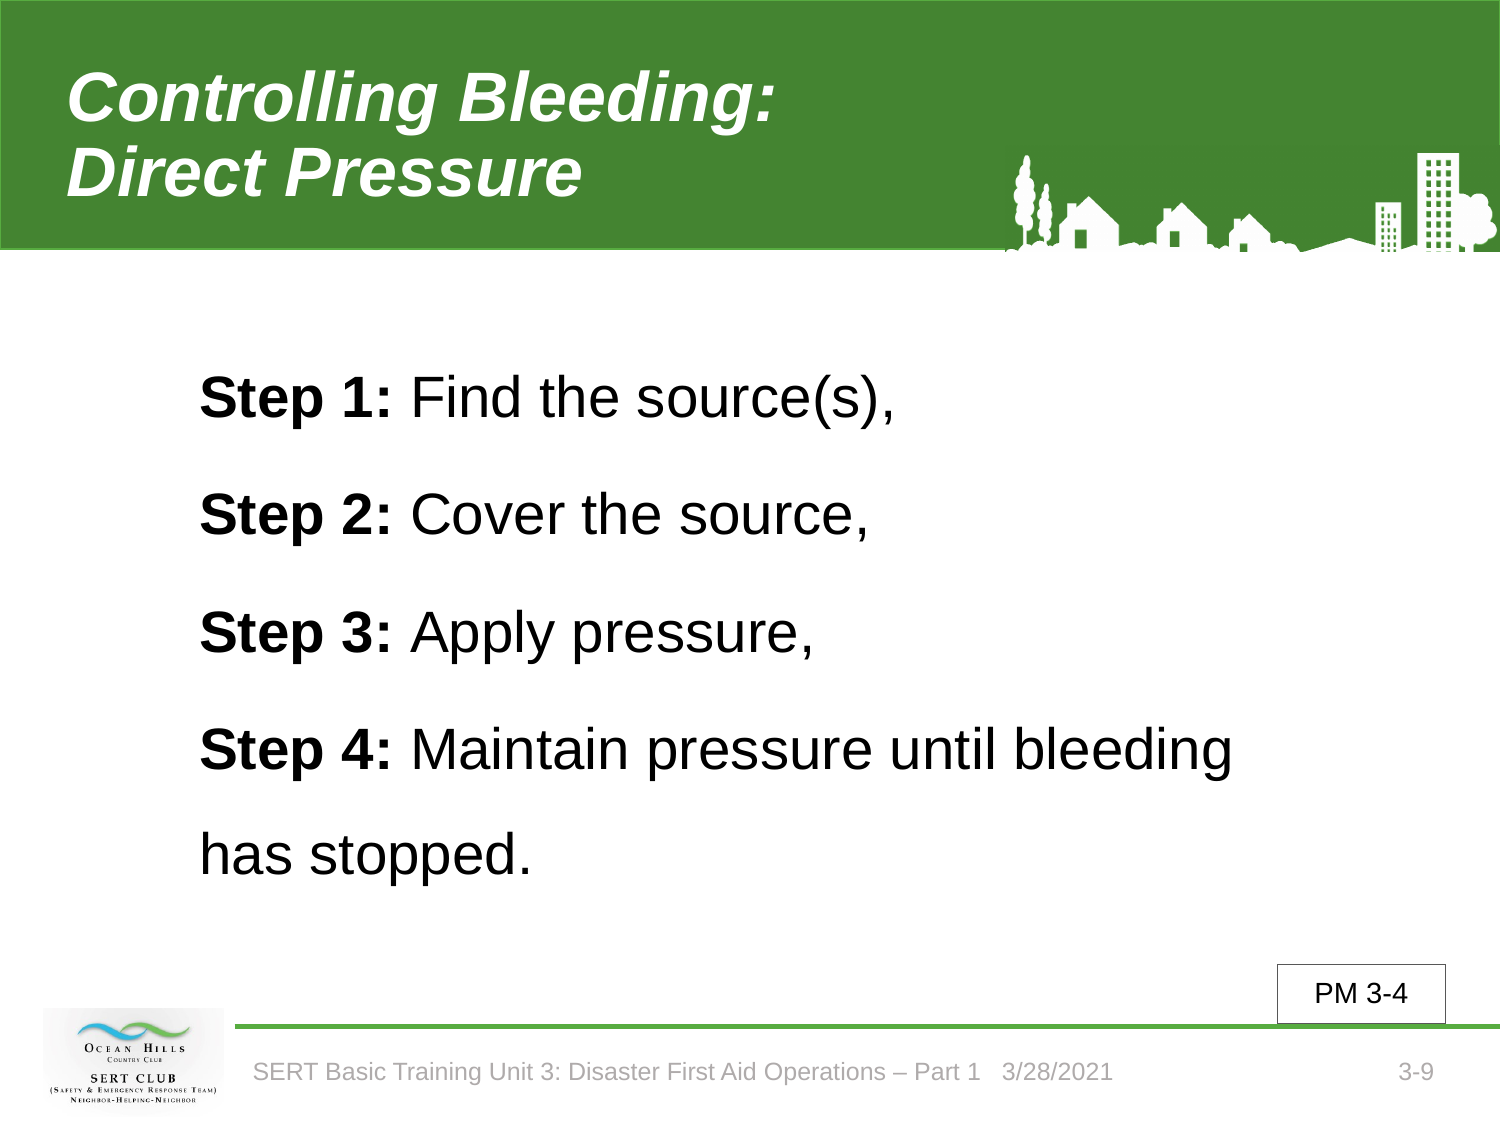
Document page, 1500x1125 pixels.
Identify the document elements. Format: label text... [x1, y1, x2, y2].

list PM 3-4 [1277, 964, 1446, 1024]
picture [1005, 145, 1500, 252]
list SERT Basic Training Unit 3: Disaster First Aid Operations – Part 1 3/28/2021 [237, 1047, 1153, 1098]
picture [43, 1008, 224, 1117]
list 3-9 [1153, 1047, 1450, 1098]
title Controlling Bleeding: Direct Pressure [51, 52, 1005, 220]
list Step 1: Find the source(s), Step 2: Cover the source, Step 3: Apply pressure, Step 4: Maintain pressure until bleeding has stopped. [184, 317, 1316, 923]
